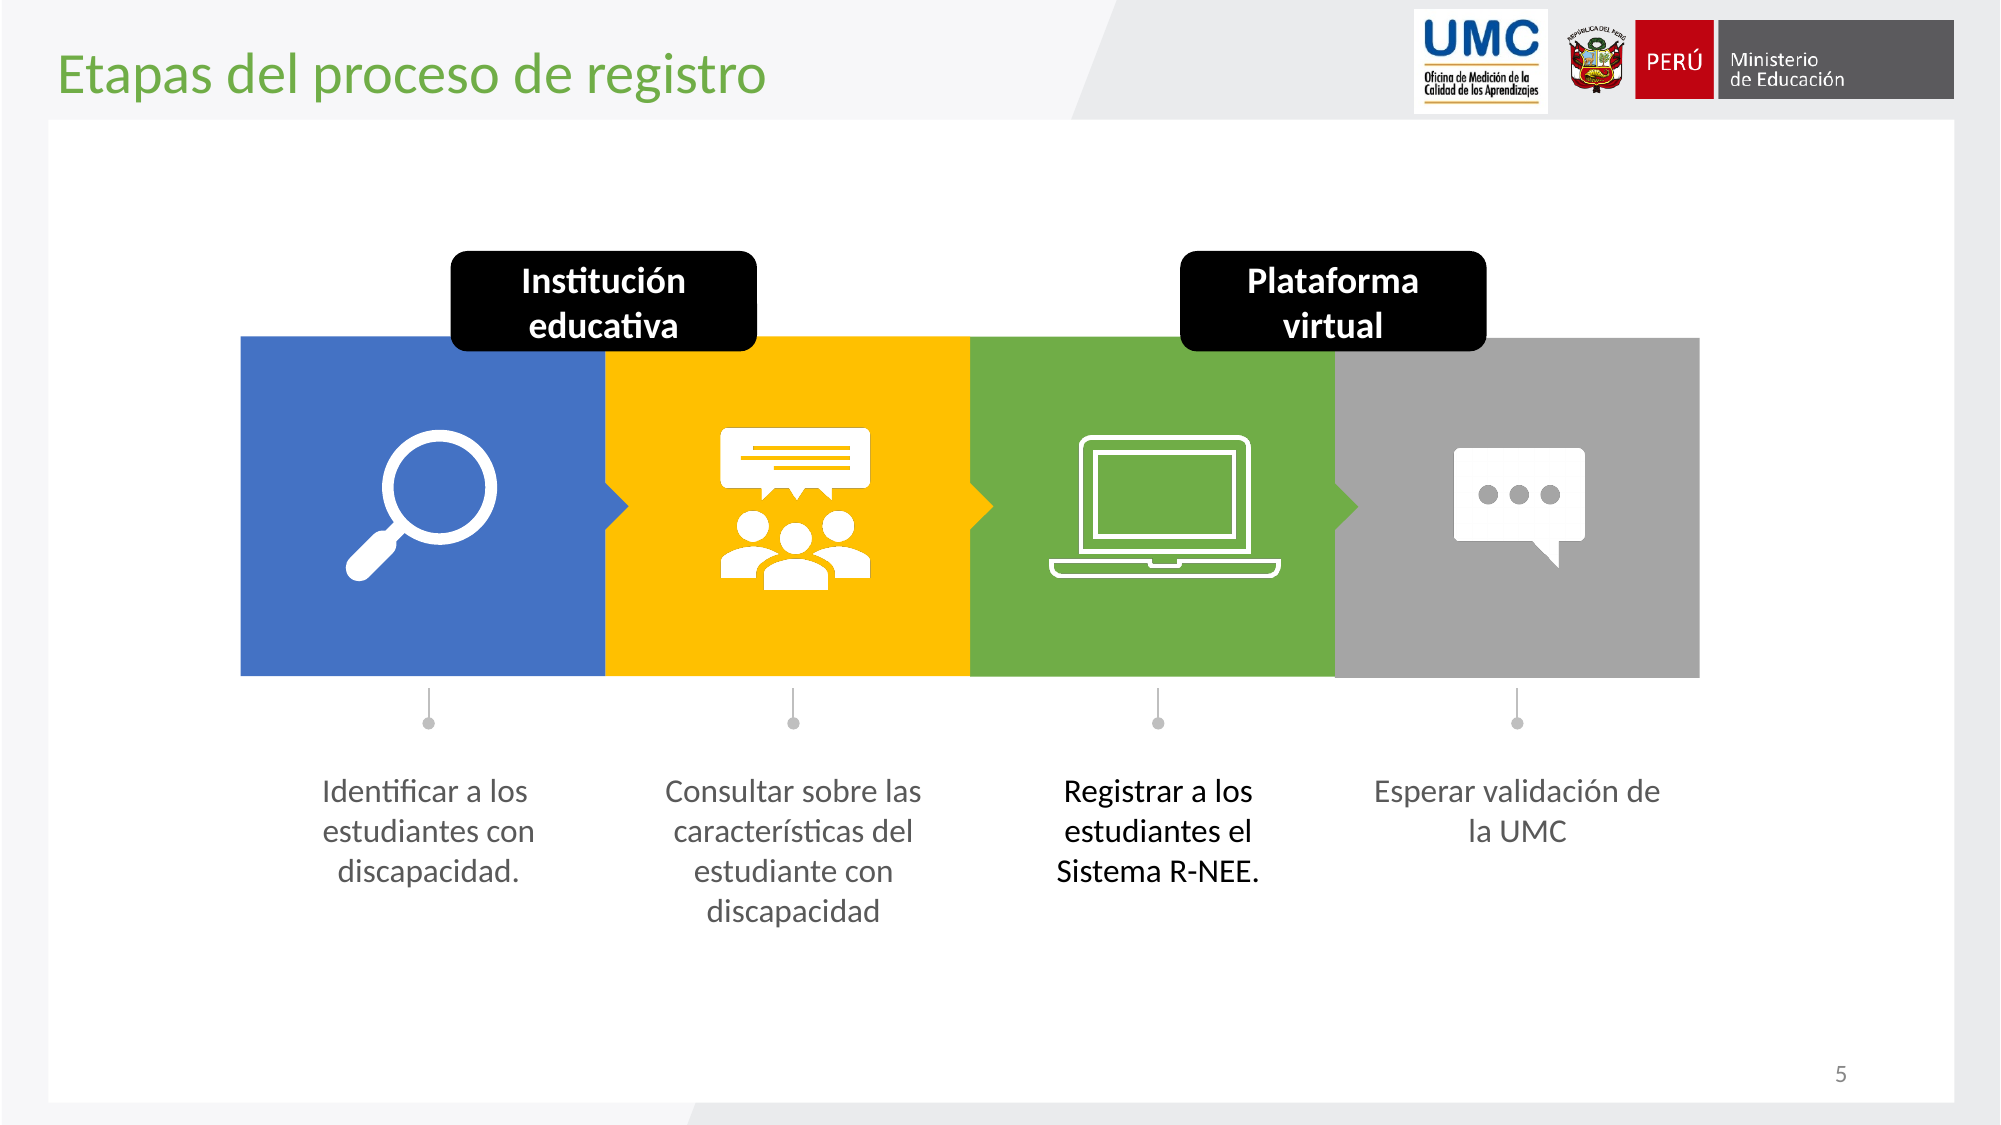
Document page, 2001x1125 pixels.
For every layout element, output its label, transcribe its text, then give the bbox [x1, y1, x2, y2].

picture [1425, 415, 1612, 601]
picture [1414, 9, 1548, 13]
picture [1768, 16, 1955, 102]
text_box [1362, 337, 1700, 678]
picture [1045, 387, 1283, 625]
text_box Identificar a los estudiantes con discapacidad. [281, 769, 577, 879]
title Etapas del proceso de registro [42, 13, 1768, 136]
picture [694, 411, 893, 606]
text_box Esperar validación de la UMC [1370, 769, 1666, 879]
slide_number 5 [1412, 1042, 1863, 1103]
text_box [629, 335, 994, 677]
text_box Plataforma virtual [1180, 250, 1487, 352]
text_box Institución educativa [450, 250, 758, 334]
text_box Registrar a los estudiantes el Sistema R-NEE. [1010, 769, 1307, 879]
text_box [240, 335, 629, 677]
text_box Consultar sobre las características del estudiante con discapacidad [646, 769, 942, 879]
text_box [996, 336, 1359, 677]
